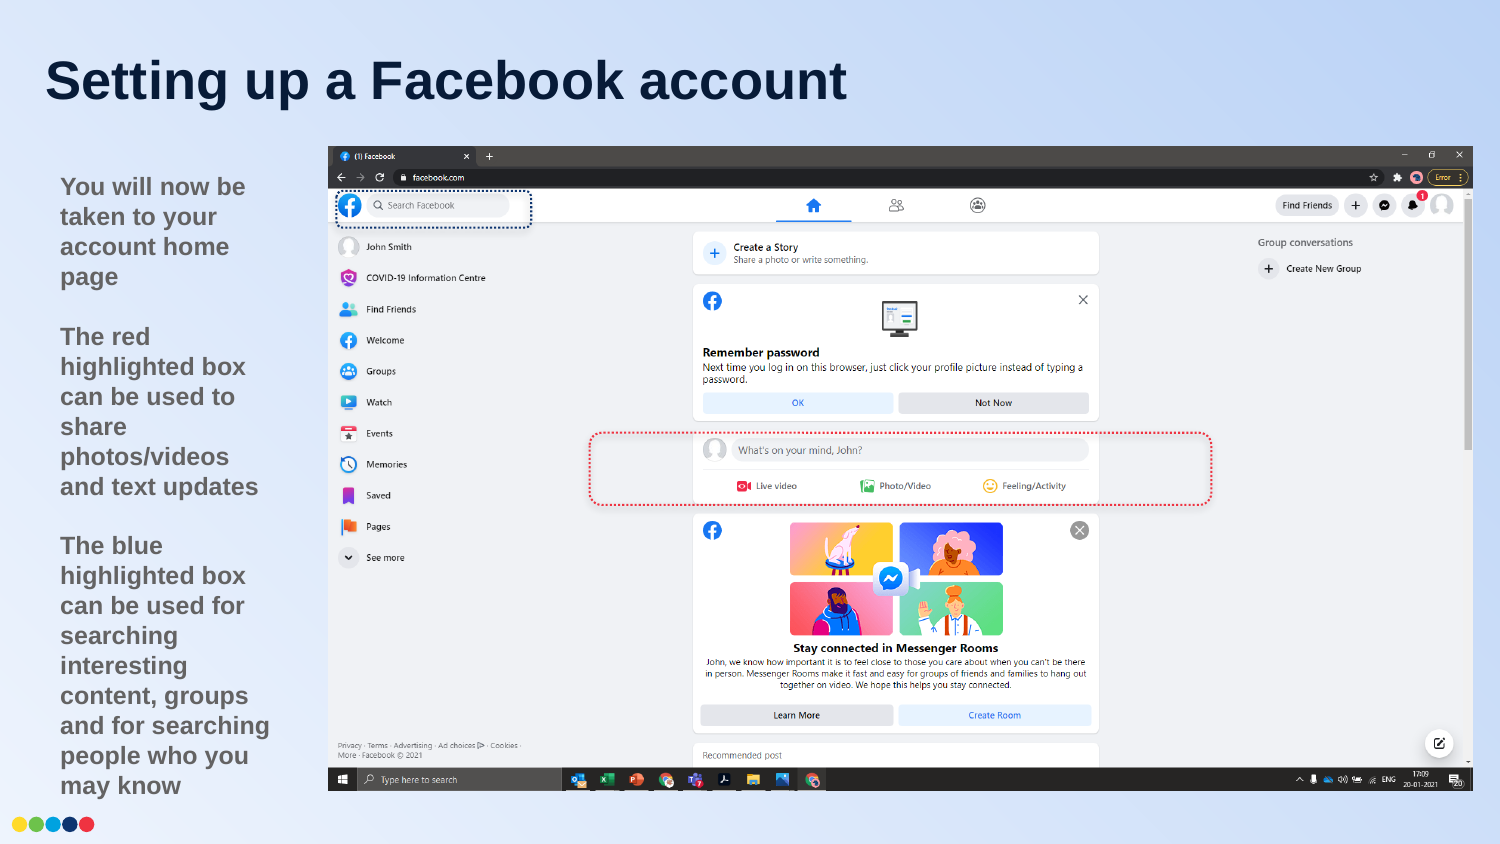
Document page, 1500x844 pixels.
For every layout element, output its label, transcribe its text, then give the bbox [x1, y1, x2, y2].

picture [327, 146, 1474, 792]
text_box You will now be taken to your account home page The red highlighted box can be used to share photos/videos and text updates The blue highlighted box can be used for searching interesting content, groups and for searching people who you may know [45, 163, 291, 807]
title Setting up a Facebook account [45, 41, 1265, 192]
